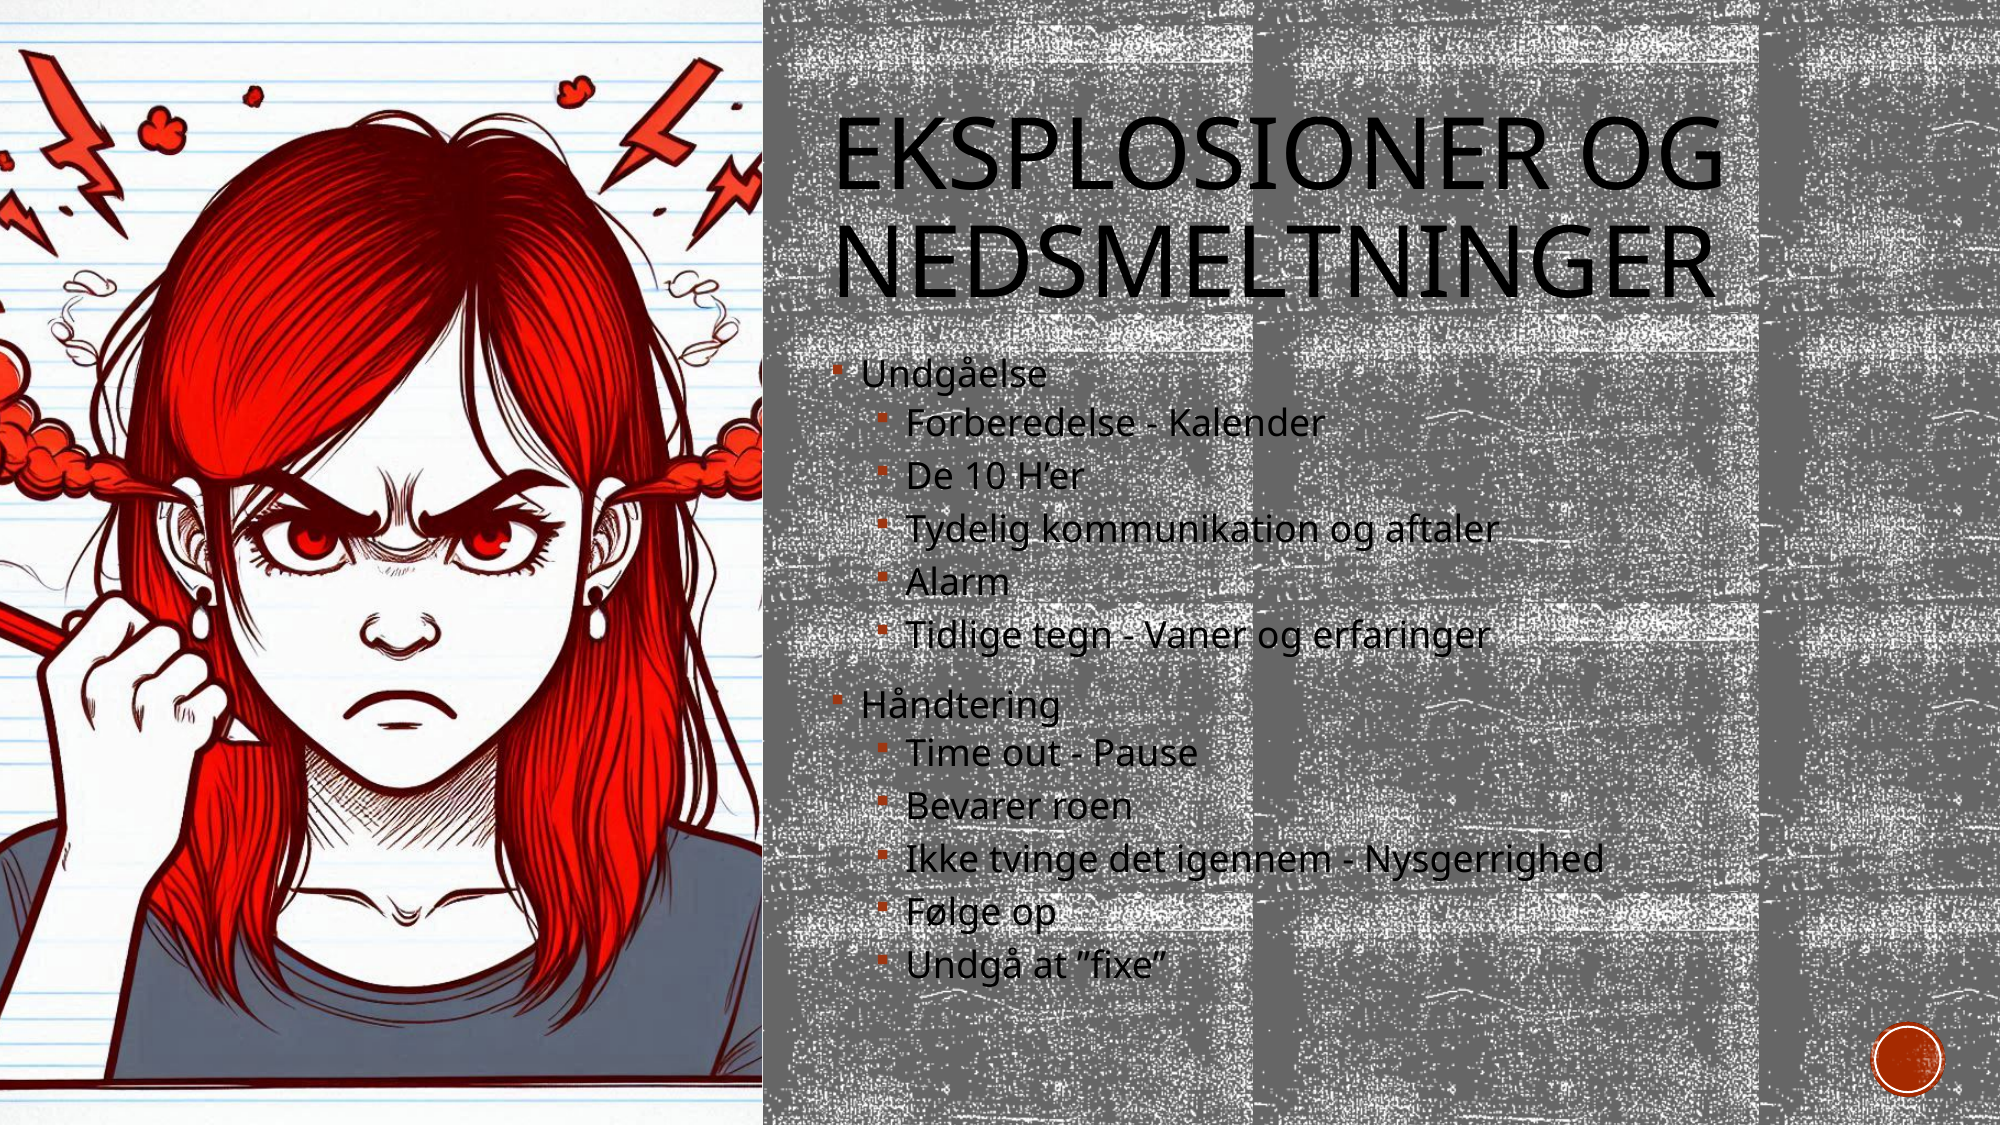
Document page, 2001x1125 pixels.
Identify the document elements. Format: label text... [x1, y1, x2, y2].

list Undgåelse Forberedelse - Kalender De 10 H’er Tydelig kommunikation og aftaler Alarm Tidlige tegn - Vaner og erfaringer Håndtering Time out - Pause Bevarer roen Ikke tvinge det igennem - Nysgerrighed Følge op Undgå at ”fixe” [815, 348, 1920, 1013]
picture [0, 0, 762, 1125]
title Eksplosioner og nedsmeltninger [815, 79, 1920, 344]
text_box [764, 0, 2000, 1125]
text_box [1872, 1024, 1943, 1096]
